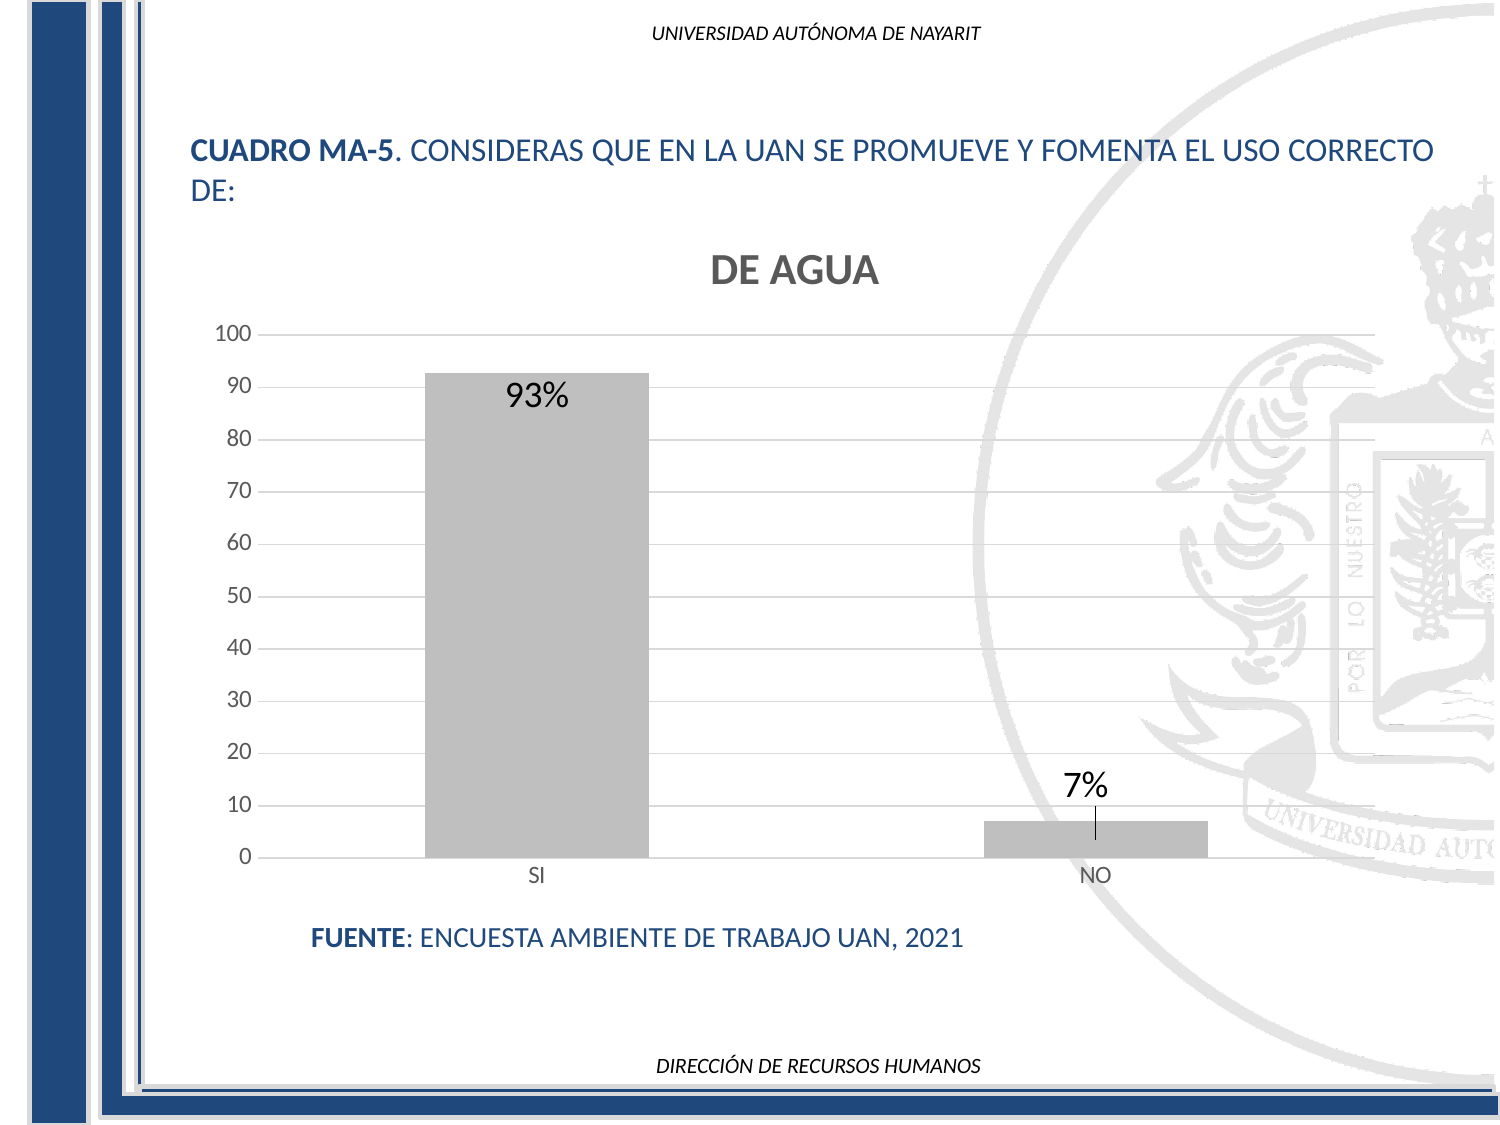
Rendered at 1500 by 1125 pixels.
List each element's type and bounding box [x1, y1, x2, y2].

chart [189, 216, 1400, 904]
text_box [29, 0, 1500, 1125]
